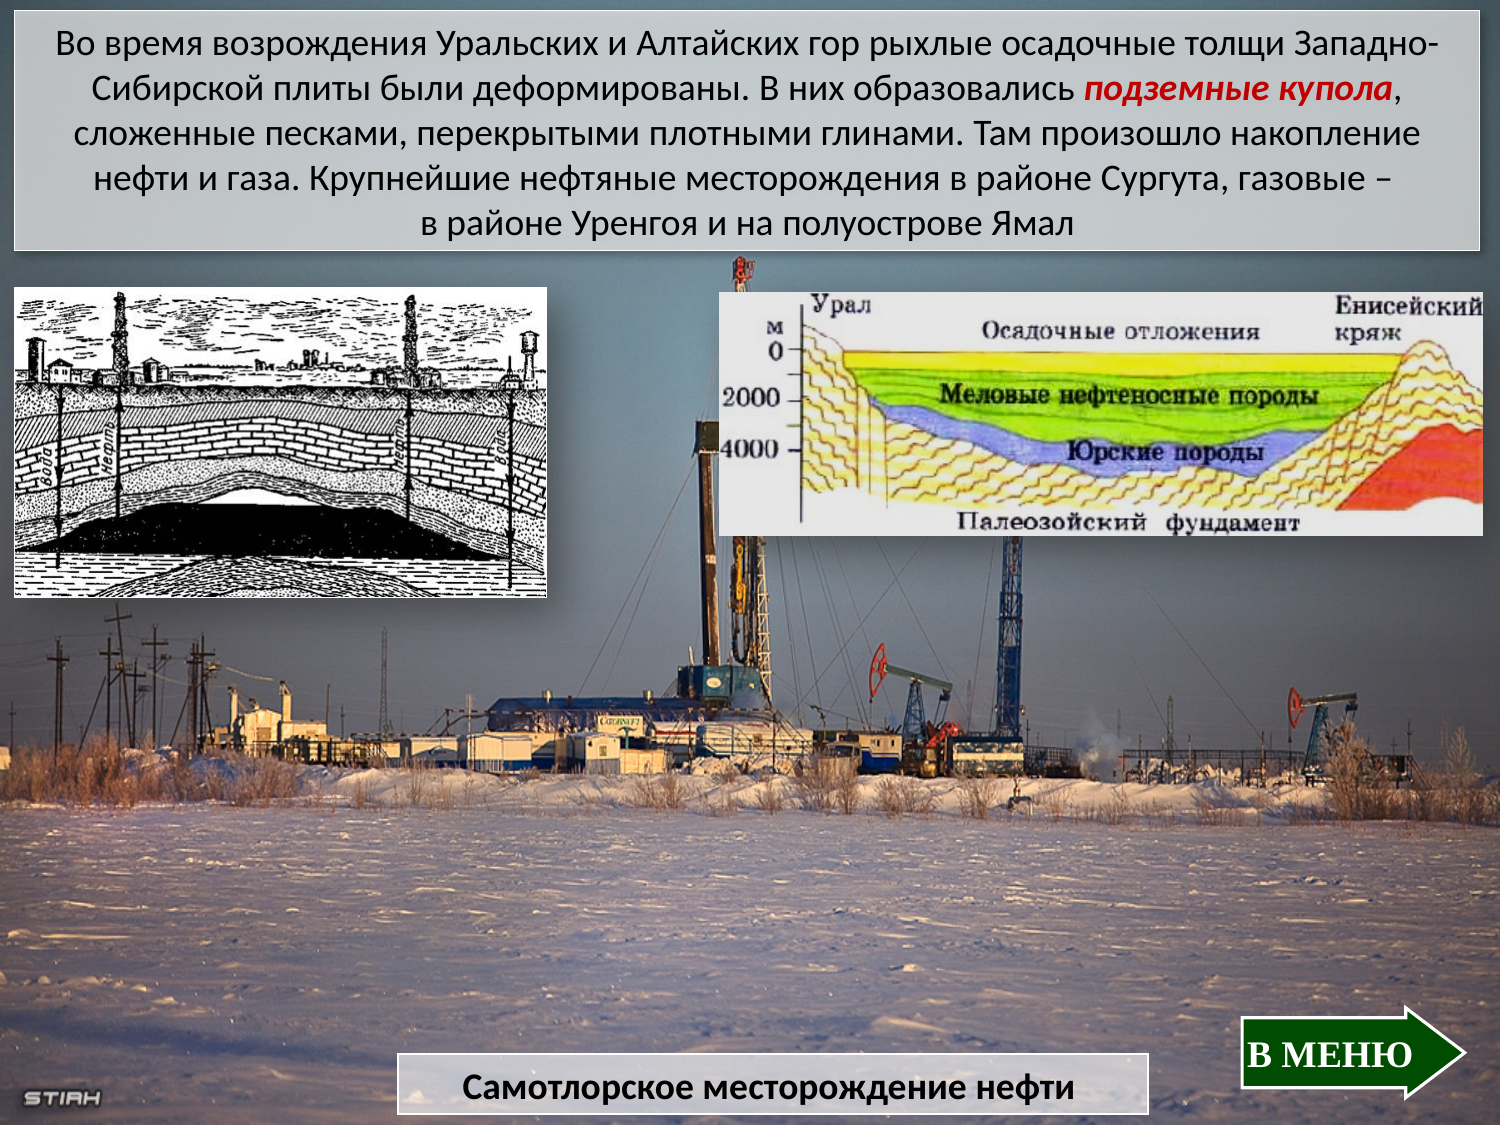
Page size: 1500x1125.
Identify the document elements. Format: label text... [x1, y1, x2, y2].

picture [0, 0, 1500, 1125]
text_box Во время возрождения Уральских и Алтайских гор рыхлые осадочные толщи Западно- Сибирской плиты были деформированы. В них образовались подземные купола, сложенные песками, перекрытыми плотными глинами. Там произошло накопление нефти и газа. Крупнейшие нефтяные месторождения в районе Сургута, газовые – в районе Уренгоя и на полуострове Ямал [14, 10, 1480, 251]
text_box Самотлорское месторождение нефти [398, 1054, 1149, 1115]
text_box В МЕНЮ [1242, 1007, 1465, 1098]
